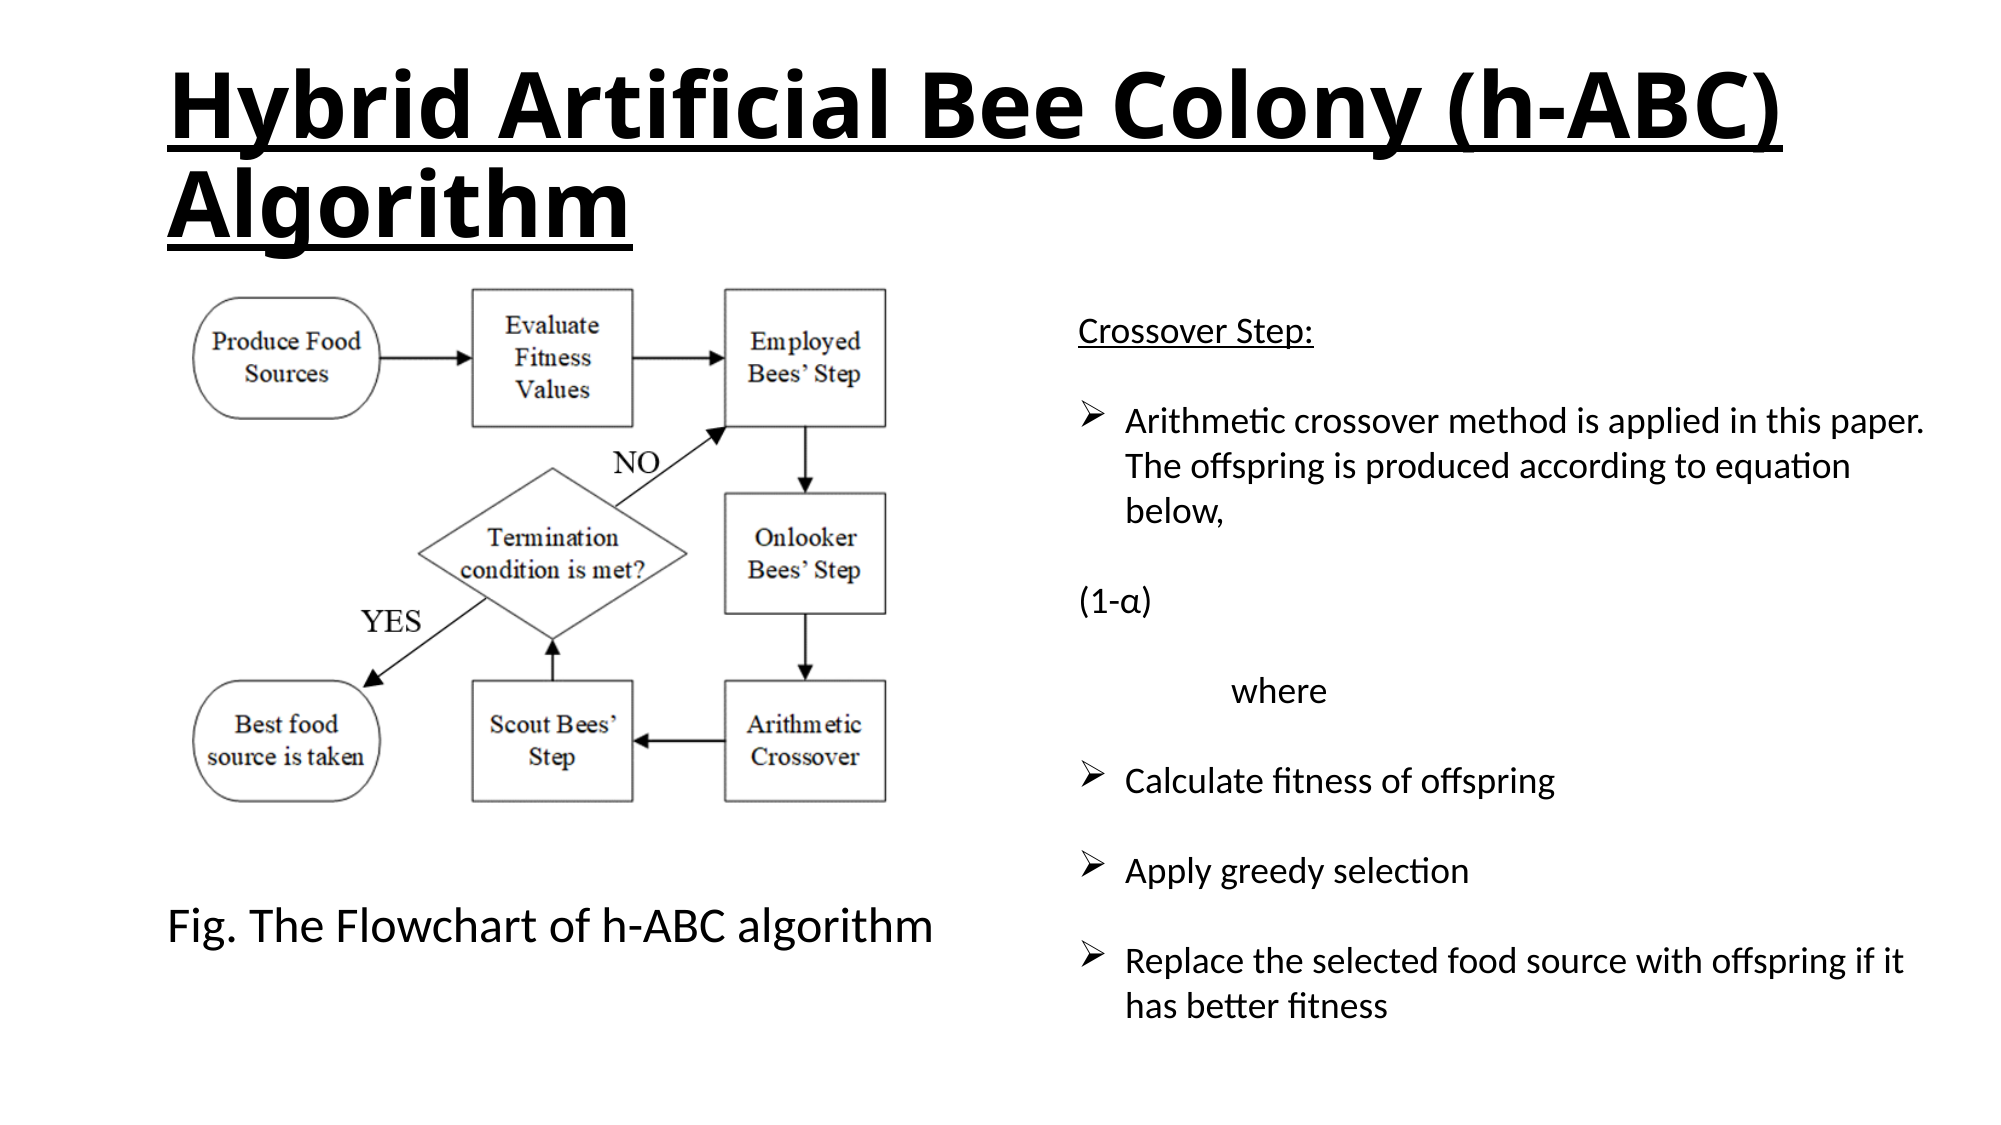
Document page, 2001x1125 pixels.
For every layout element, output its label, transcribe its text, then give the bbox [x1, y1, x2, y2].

list Fig. The Flowchart of h-ABC algorithm [152, 298, 1878, 1013]
picture [185, 277, 896, 810]
title Hybrid Artificial Bee Colony (h-ABC) Algorithm [152, 49, 1877, 267]
